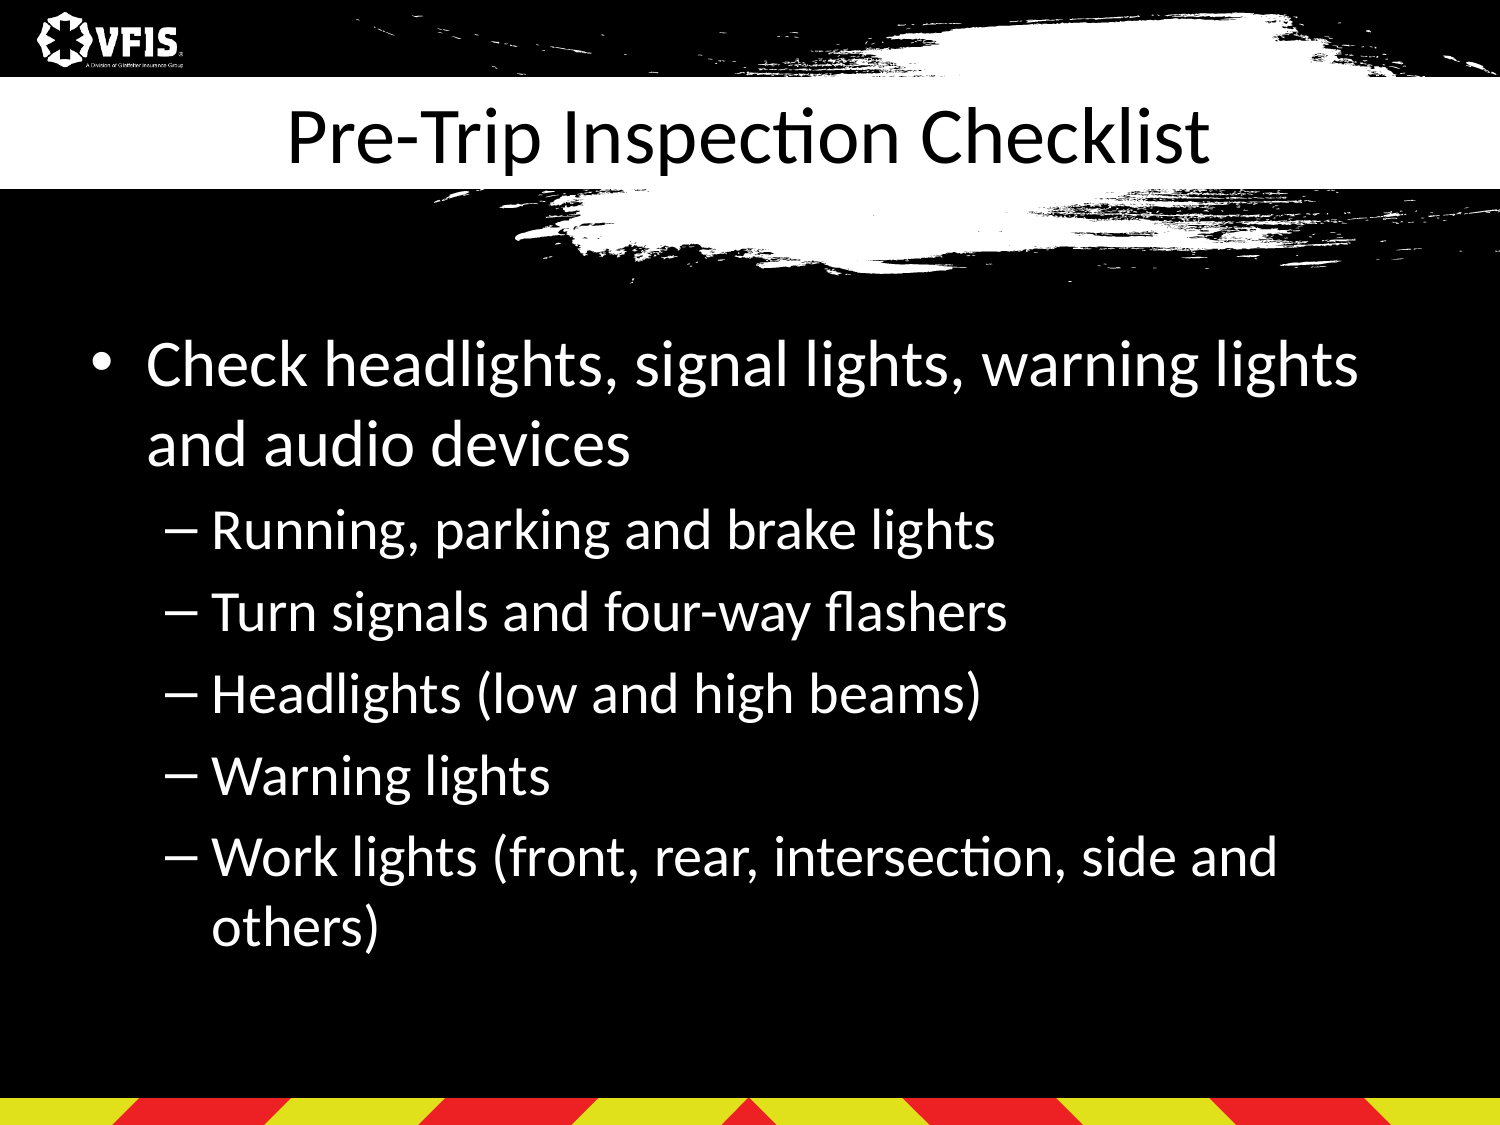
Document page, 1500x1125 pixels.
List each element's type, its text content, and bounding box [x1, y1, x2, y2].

title Pre-Trip Inspection Checklist [75, 75, 1425, 188]
picture [0, 0, 1500, 1125]
list Check headlights, signal lights, warning lights and audio devices Running, parking and brake lights Turn signals and four-way flashers Headlights (low and high beams) Warning lights Work lights (front, rear, intersection, side and others) [75, 312, 1425, 1005]
